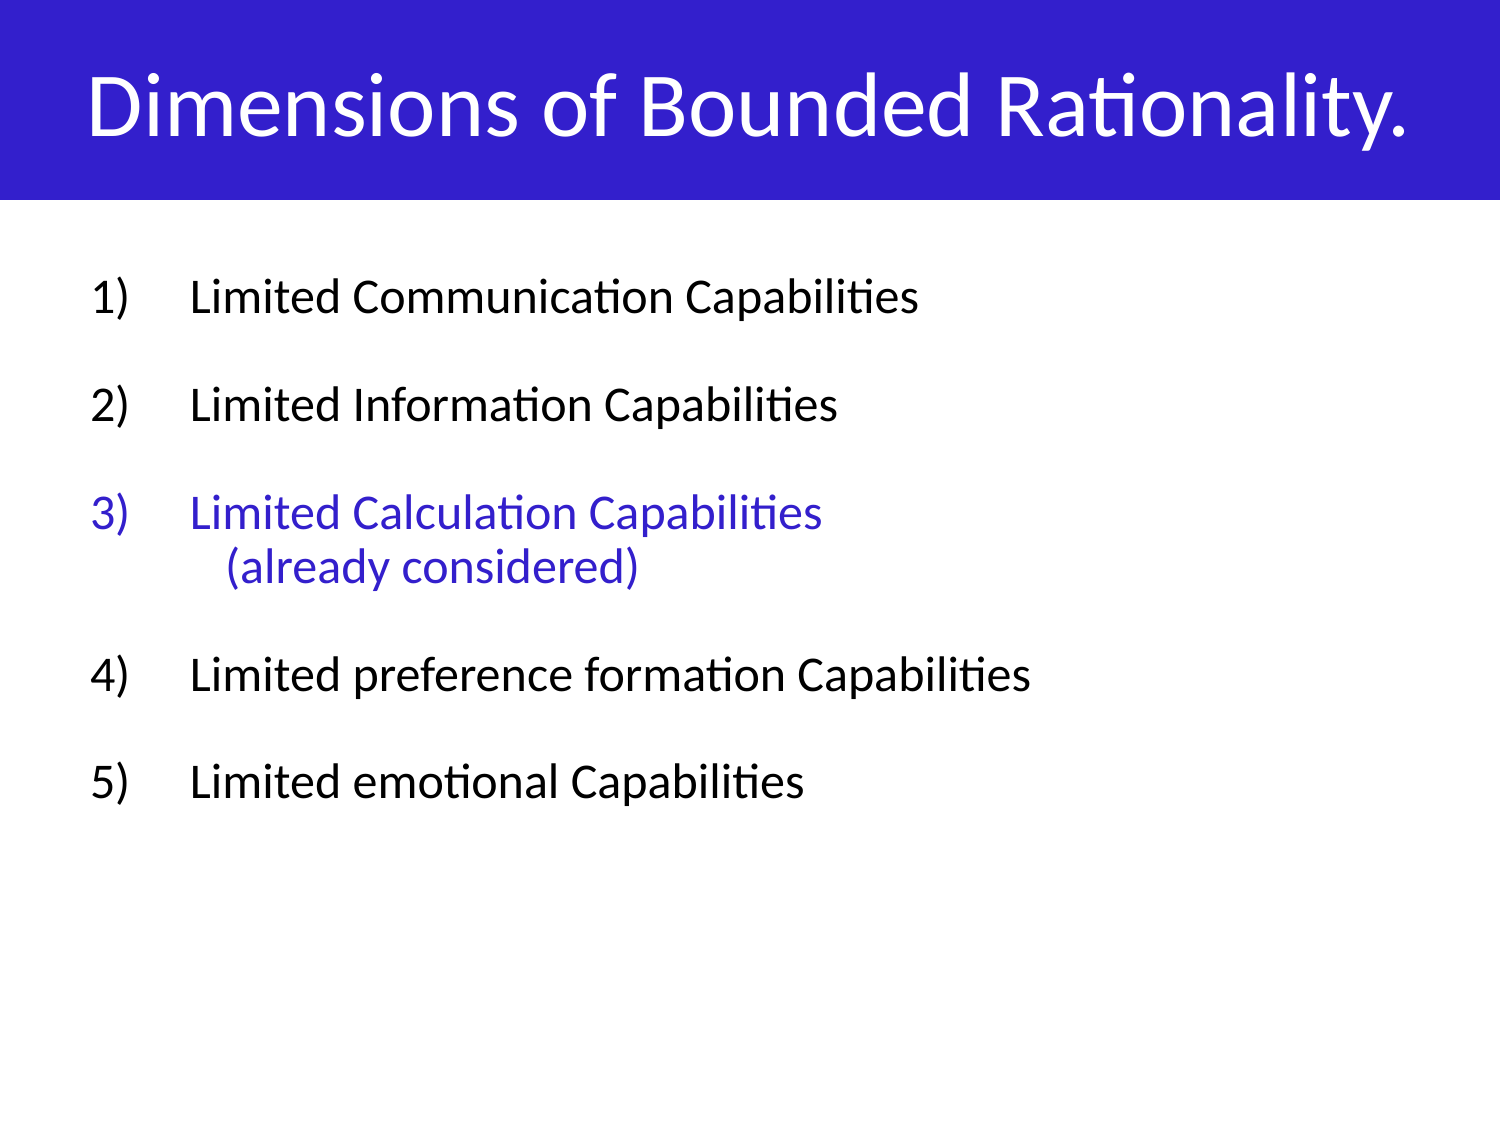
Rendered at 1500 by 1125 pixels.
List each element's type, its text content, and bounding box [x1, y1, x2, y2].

title Dimensions of Bounded Rationality. [0, 0, 1500, 201]
list Limited Communication Capabilities Limited Information Capabilities Limited Calculation Capabilities (already considered) Limited preference formation Capabilities Limited emotional Capabilities [74, 262, 1426, 1006]
